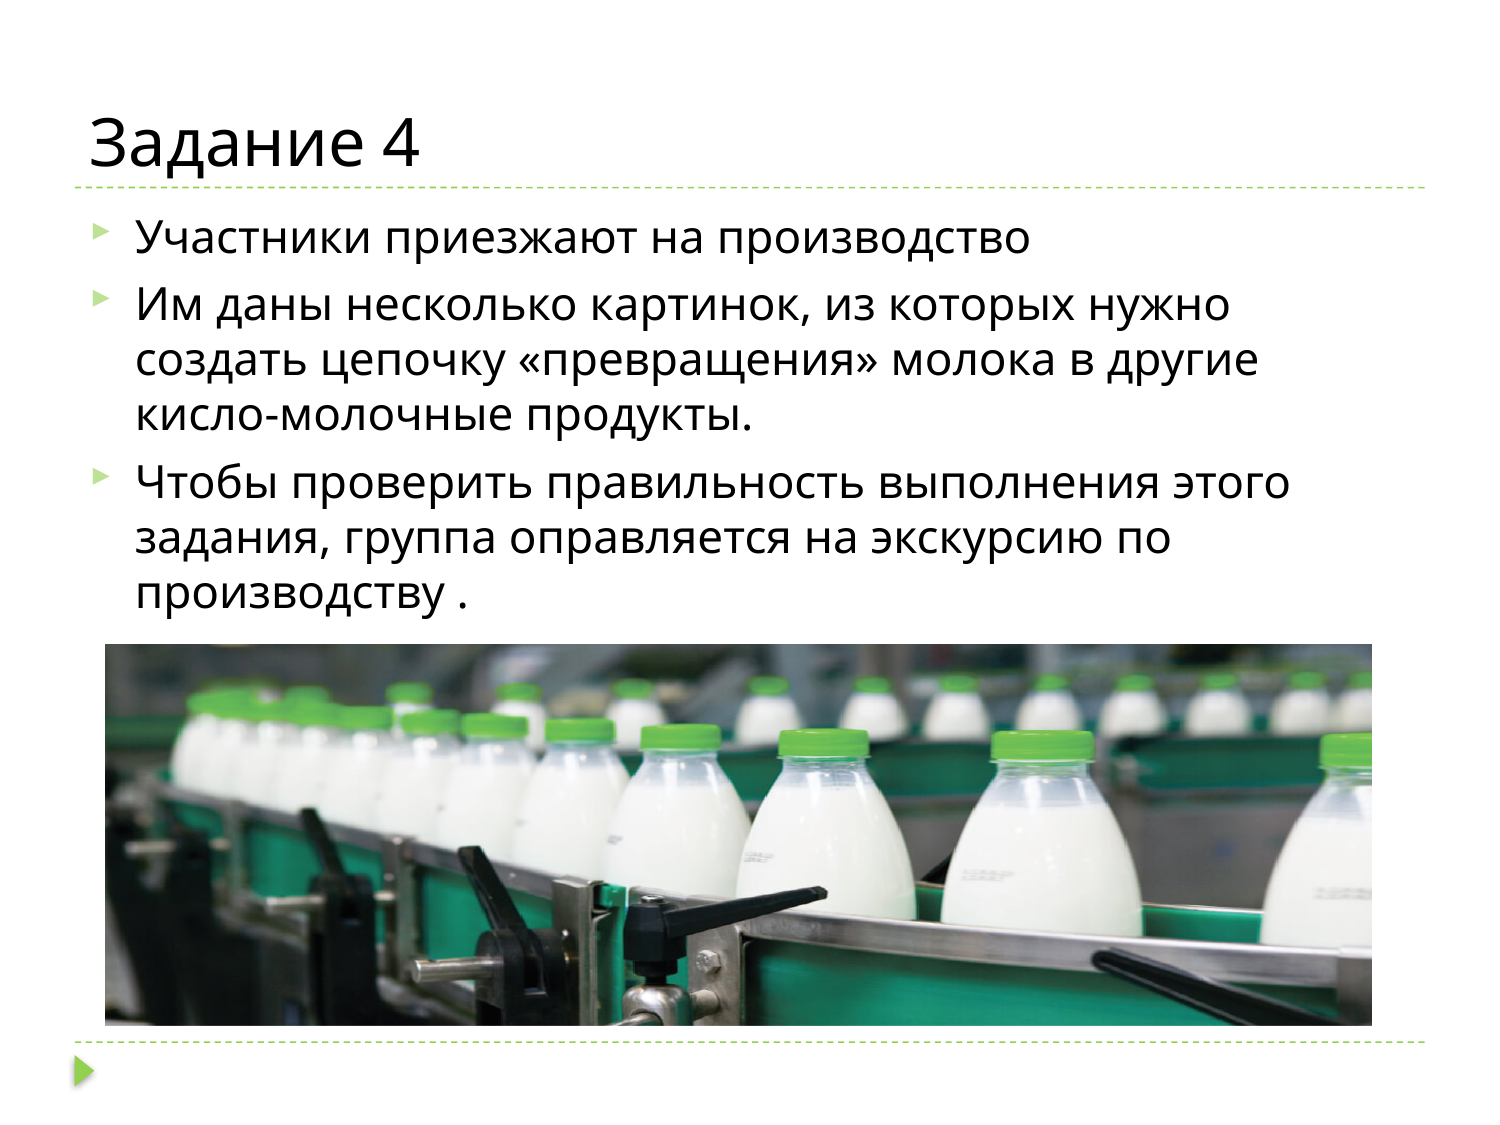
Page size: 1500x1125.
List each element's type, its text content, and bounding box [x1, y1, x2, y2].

picture [105, 644, 1372, 1027]
title Задание 4 [75, 24, 1425, 188]
list Участники приезжают на производство Им даны несколько картинок, из которых нужно создать цепочку «превращения» молока в другие кисло-молочные продукты. Чтобы проверить правильность выполнения этого задания, группа оправляется на экскурсию по производству . [75, 200, 1425, 1010]
